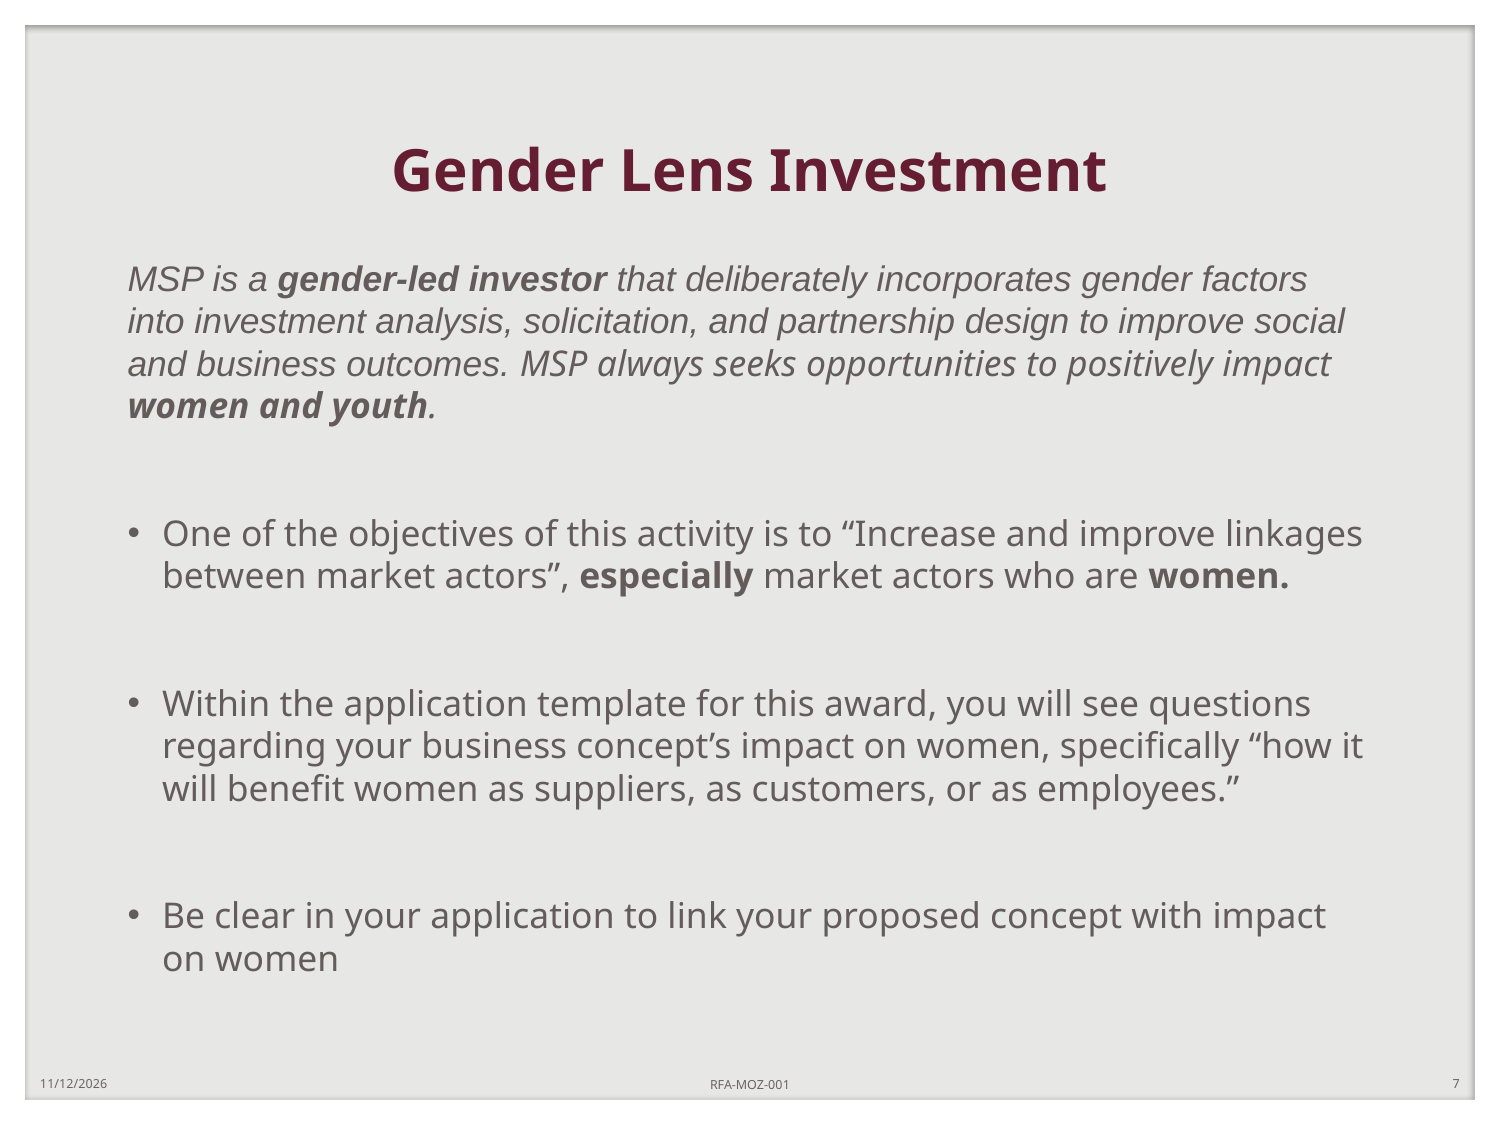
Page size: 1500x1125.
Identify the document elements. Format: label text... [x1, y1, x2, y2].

slide_number 7 [1125, 1069, 1475, 1100]
title Gender Lens Investment [112, 125, 1388, 211]
footer RFA-MOZ-001 [512, 1069, 988, 1100]
list MSP is a gender-led investor that deliberately incorporates gender factors into investment analysis, solicitation, and partnership design to improve social and business outcomes. MSP always seeks opportunities to positively impact women and youth. One of the objectives of this activity is to “Increase and improve linkages between market actors”, especially market actors who are women. Within the application template for this award, you will see questions regarding your business concept’s impact on women, specifically “how it will benefit women as suppliers, as customers, or as employees.” Be clear in your application to link your proposed concept with impact on women [112, 248, 1388, 999]
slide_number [24, 1069, 375, 1100]
